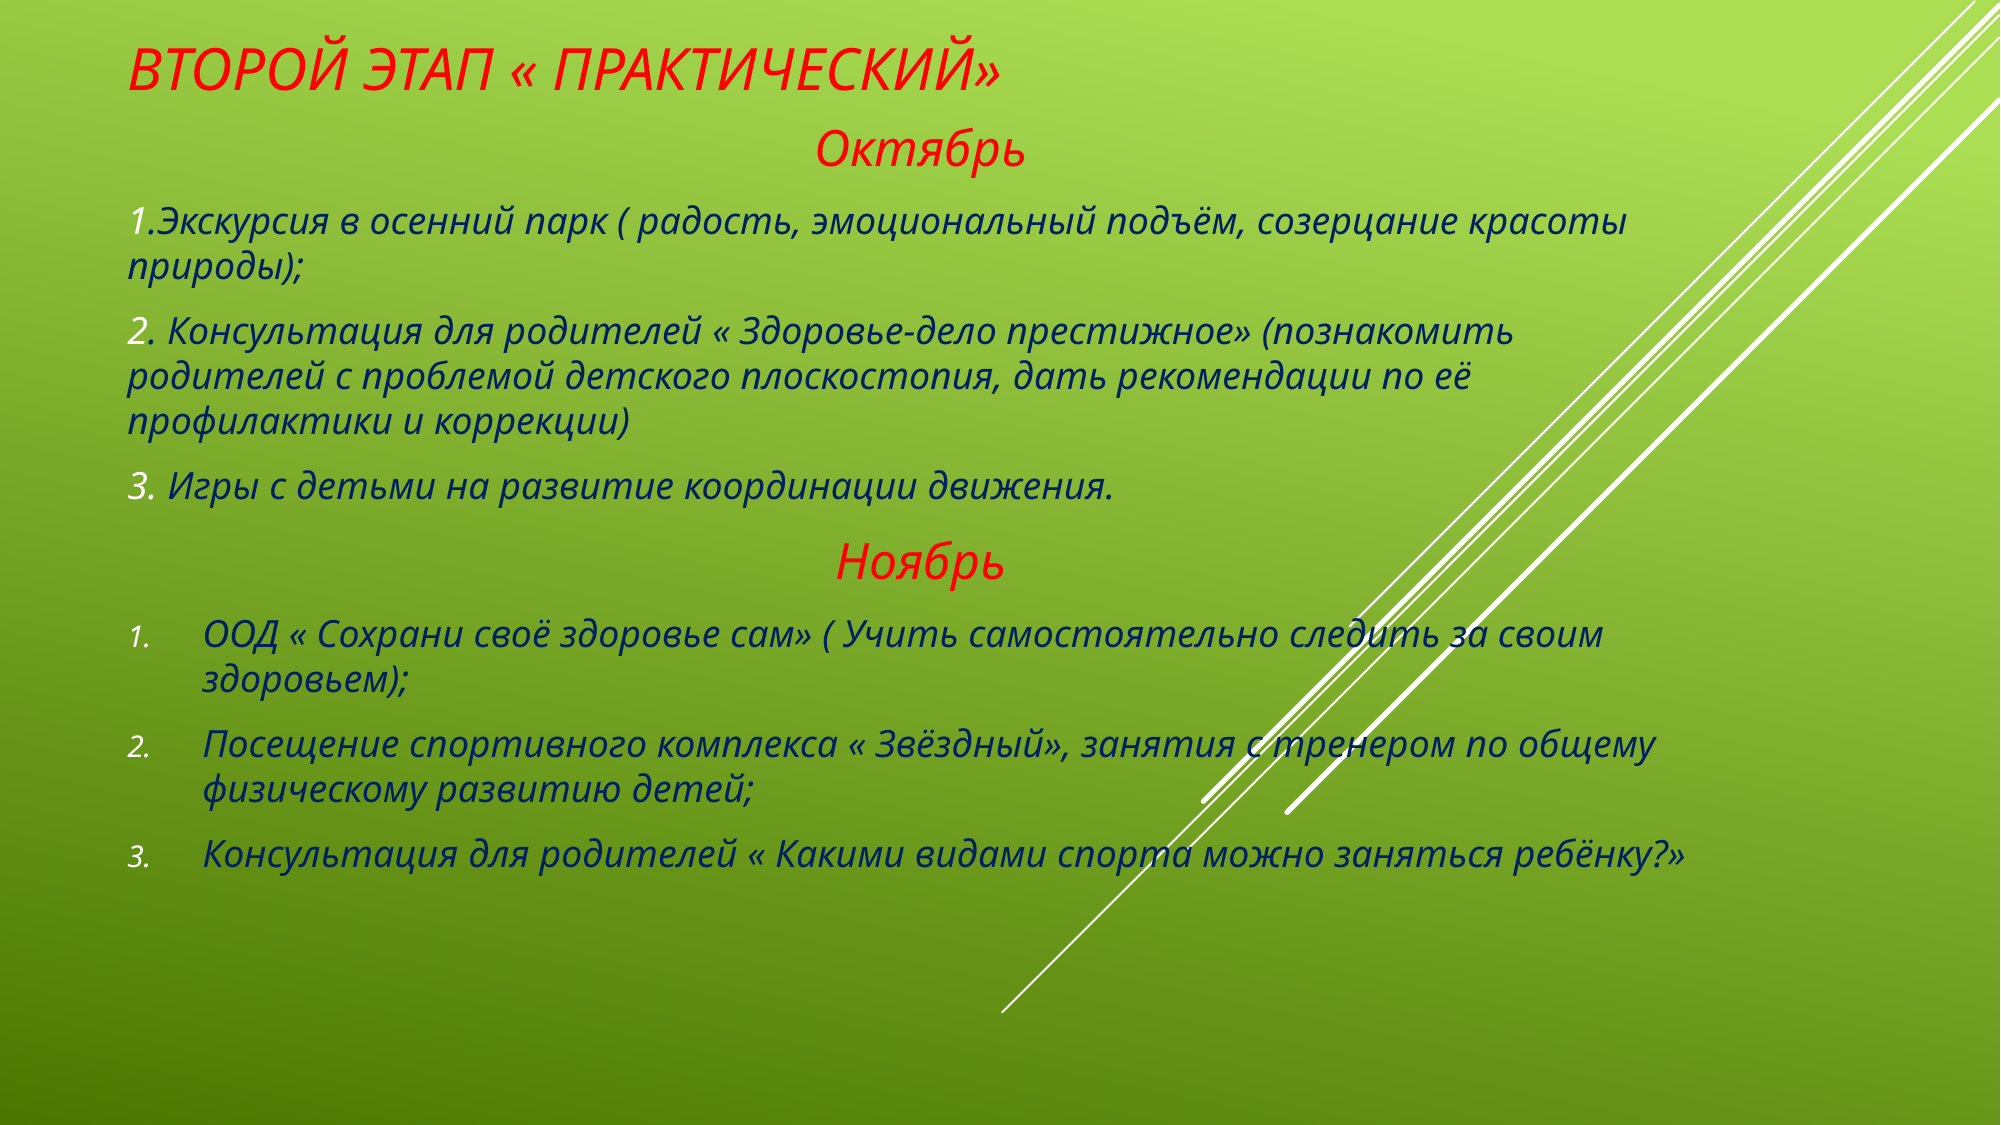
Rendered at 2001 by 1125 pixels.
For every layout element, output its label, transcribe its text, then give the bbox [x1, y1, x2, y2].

subtitle Октябрь 1.Экскурсия в осенний парк ( радость, эмоциональный подъём, созерцание красоты природы); 2. Консультация для родителей « Здоровье-дело престижное» (познакомить родителей с проблемой детского плоскостопия, дать рекомендации по её профилактики и коррекции) 3. Игры с детьми на развитие координации движения. Ноябрь ООД « Сохрани своё здоровье сам» ( Учить самостоятельно следить за своим здоровьем); Посещение спортивного комплекса « Звёздный», занятия с тренером по общему физическому развитию детей; Консультация для родителей « Какими видами спорта можно заняться ребёнку?» [112, 109, 1730, 1079]
title второй этап « Практический» [112, 14, 1425, 109]
